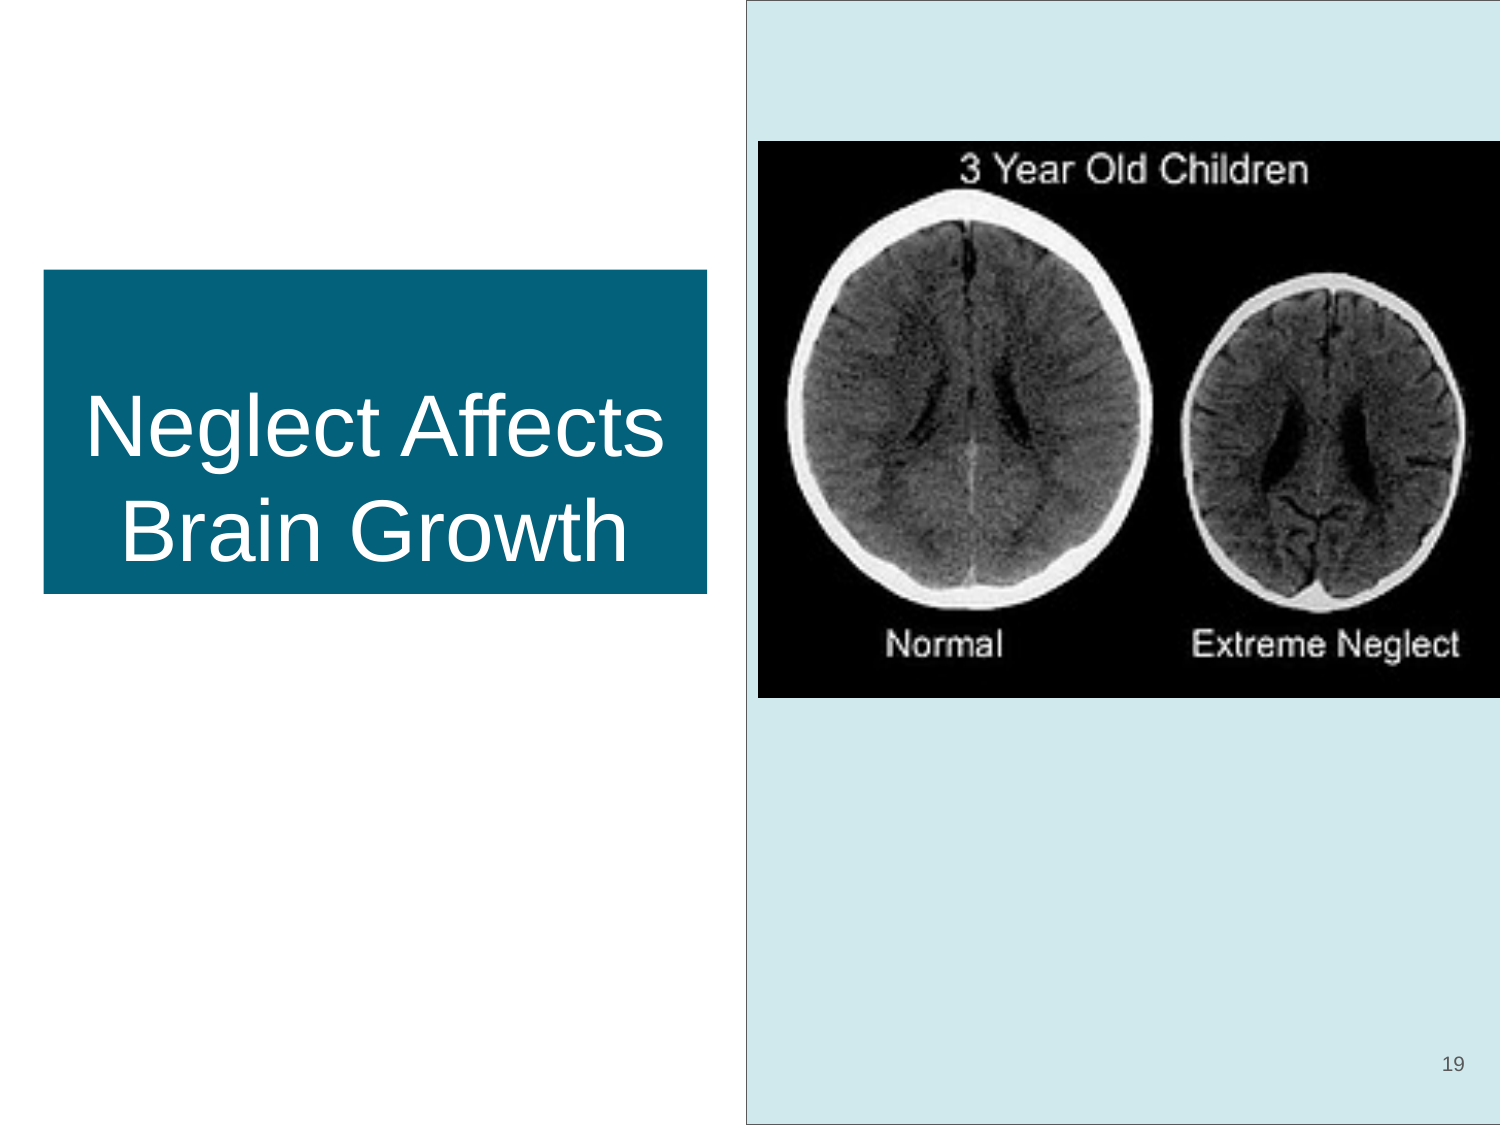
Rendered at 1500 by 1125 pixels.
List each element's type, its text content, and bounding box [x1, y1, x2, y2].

picture [757, 140, 1500, 698]
title Neglect Affects Brain Growth [43, 269, 708, 594]
slide_number ‹#› [1389, 1019, 1480, 1106]
text_box [746, 0, 1500, 1125]
